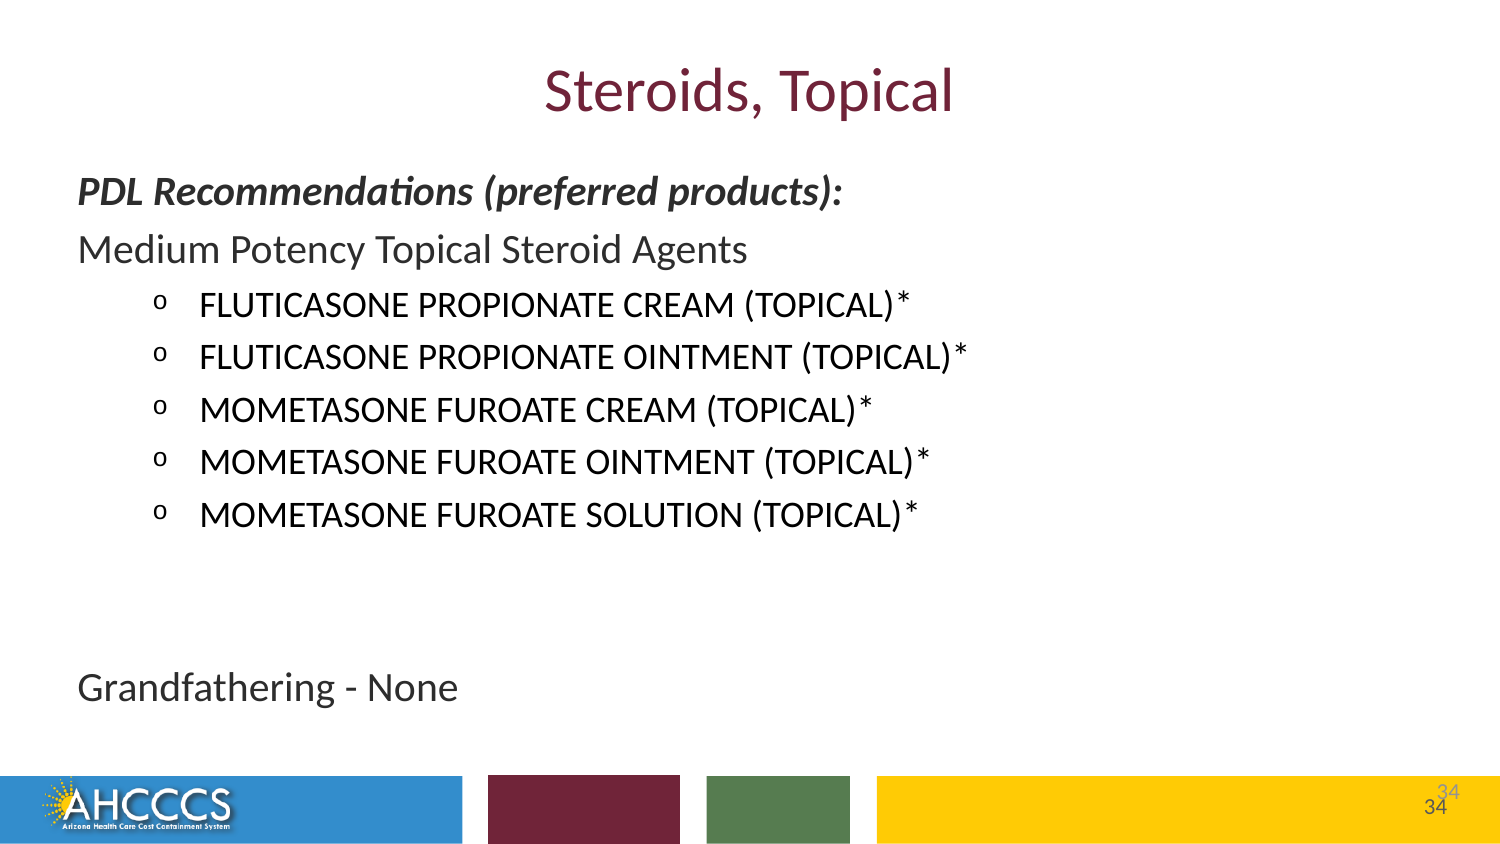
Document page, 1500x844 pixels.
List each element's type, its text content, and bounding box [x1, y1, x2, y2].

text_box [612, 225, 1500, 782]
title Steroids, Topical [75, 22, 1425, 156]
picture [42, 776, 230, 830]
slide_number 34 [1125, 782, 1475, 812]
list PDL Recommendations (preferred products): Medium Potency Topical Steroid Agents FLUTICASONE PROPIONATE CREAM (TOPICAL)* FLUTICASONE PROPIONATE OINTMENT (TOPICAL)* MOMETASONE FUROATE CREAM (TOPICAL)* MOMETASONE FUROATE OINTMENT (TOPICAL)* MOMETASONE FUROATE SOLUTION (TOPICAL)* Grandfathering - None [62, 156, 1450, 714]
